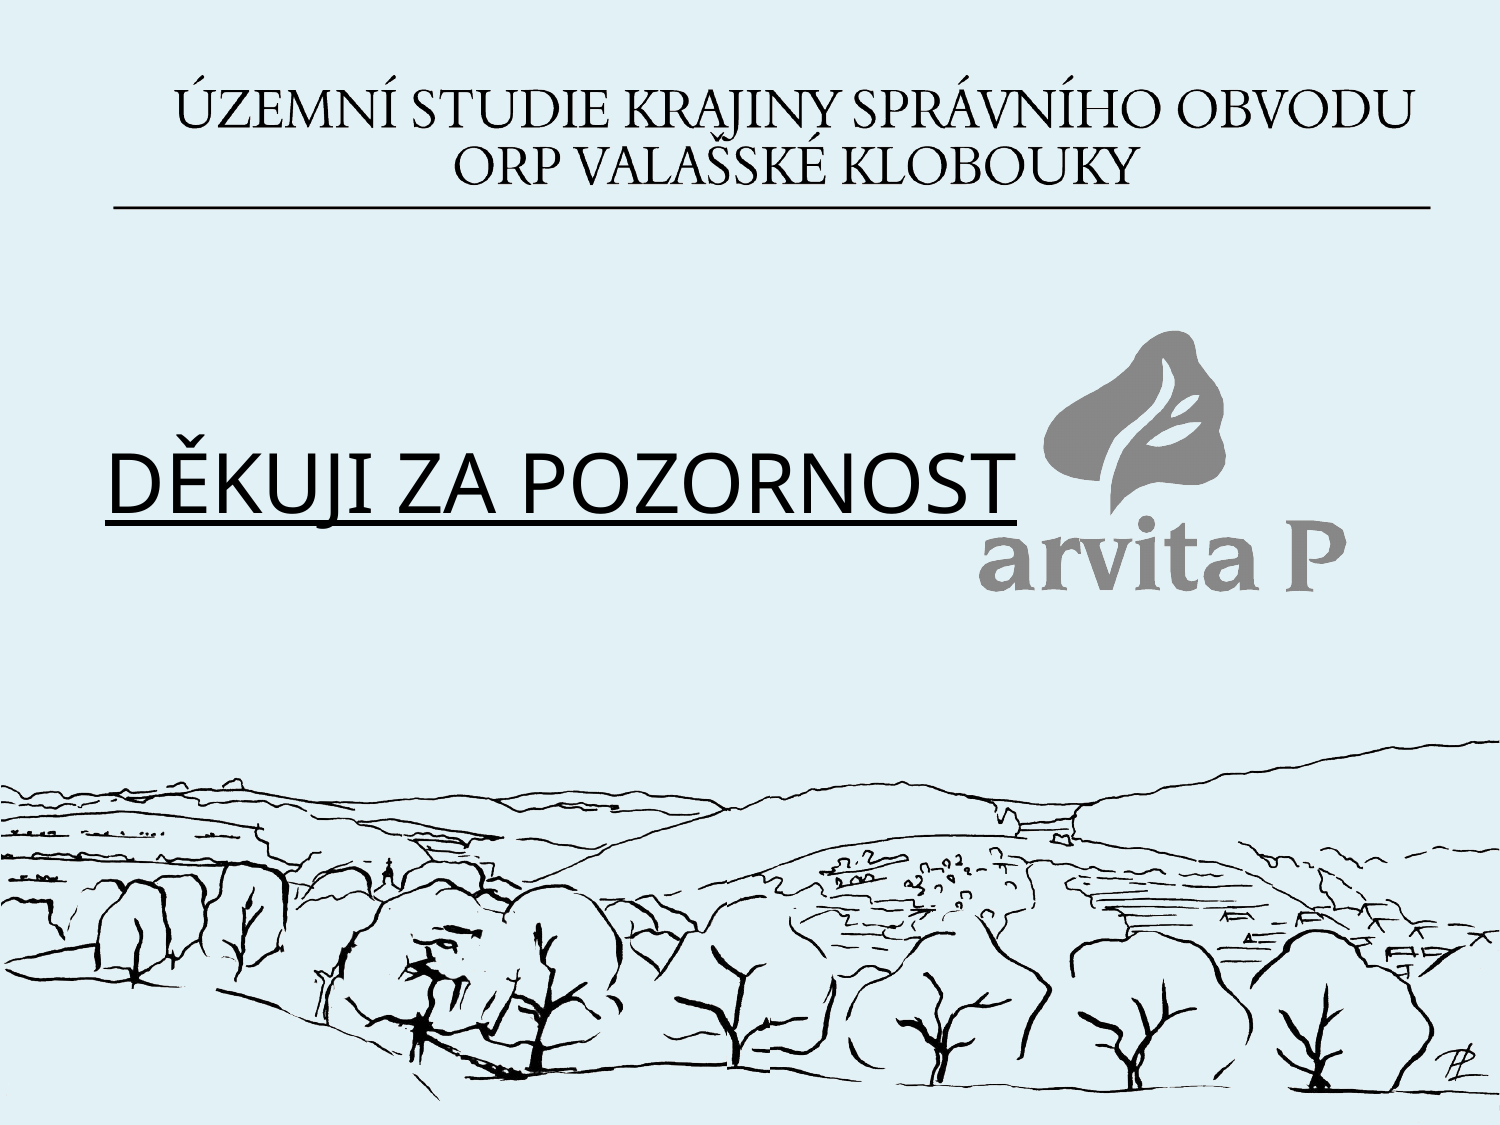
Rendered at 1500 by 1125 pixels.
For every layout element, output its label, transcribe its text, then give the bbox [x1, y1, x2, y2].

picture [76, 54, 1453, 232]
picture [0, 703, 1500, 1125]
picture [891, 290, 1427, 669]
title DĚKUJI ZA POZORNOST [76, 240, 1046, 702]
